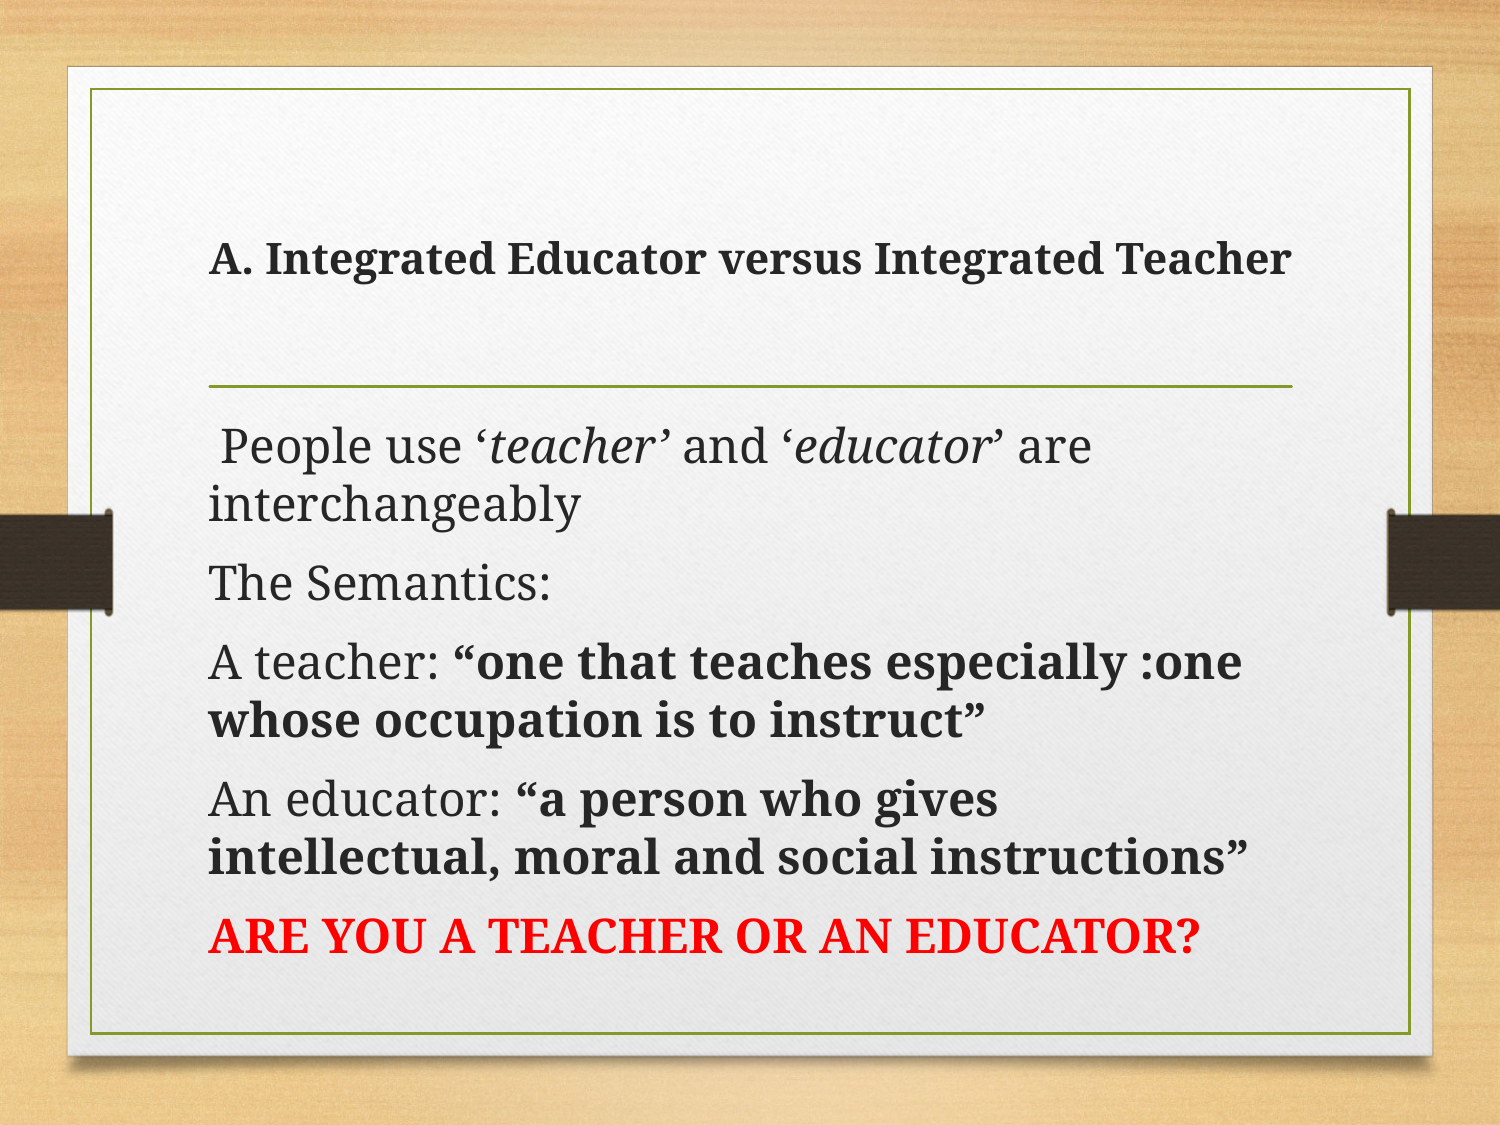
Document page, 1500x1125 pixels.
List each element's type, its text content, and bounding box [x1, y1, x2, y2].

title A. Integrated Educator versus Integrated Teacher [193, 150, 1309, 365]
picture [0, 0, 1500, 1125]
list People use ‘teacher’ and ‘educator’ are interchangeably The Semantics: A teacher: “one that teaches especially :one whose occupation is to instruct” An educator: “a person who gives intellectual, moral and social instructions” ARE YOU A TEACHER OR AN EDUCATOR? [193, 408, 1309, 974]
